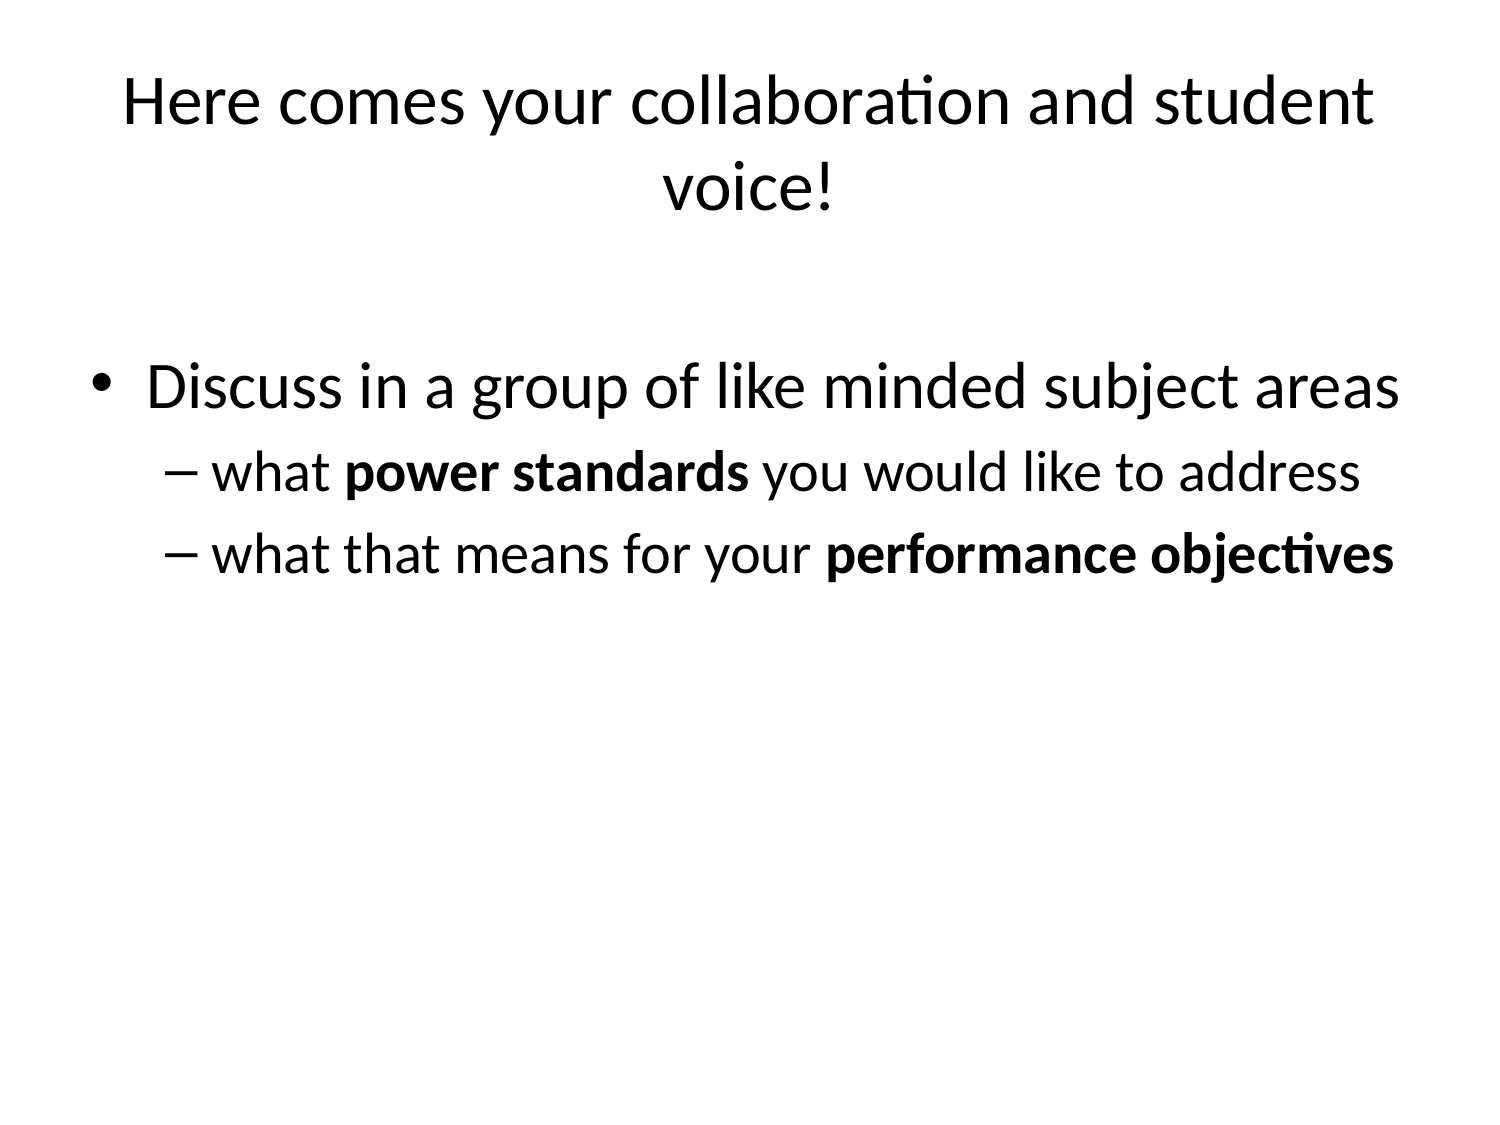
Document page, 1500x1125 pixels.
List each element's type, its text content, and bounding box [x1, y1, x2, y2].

title Here comes your collaboration and student voice! [75, 45, 1425, 233]
list Discuss in a group of like minded subject areas what power standards you would like to address what that means for your performance objectives [75, 334, 1425, 1005]
